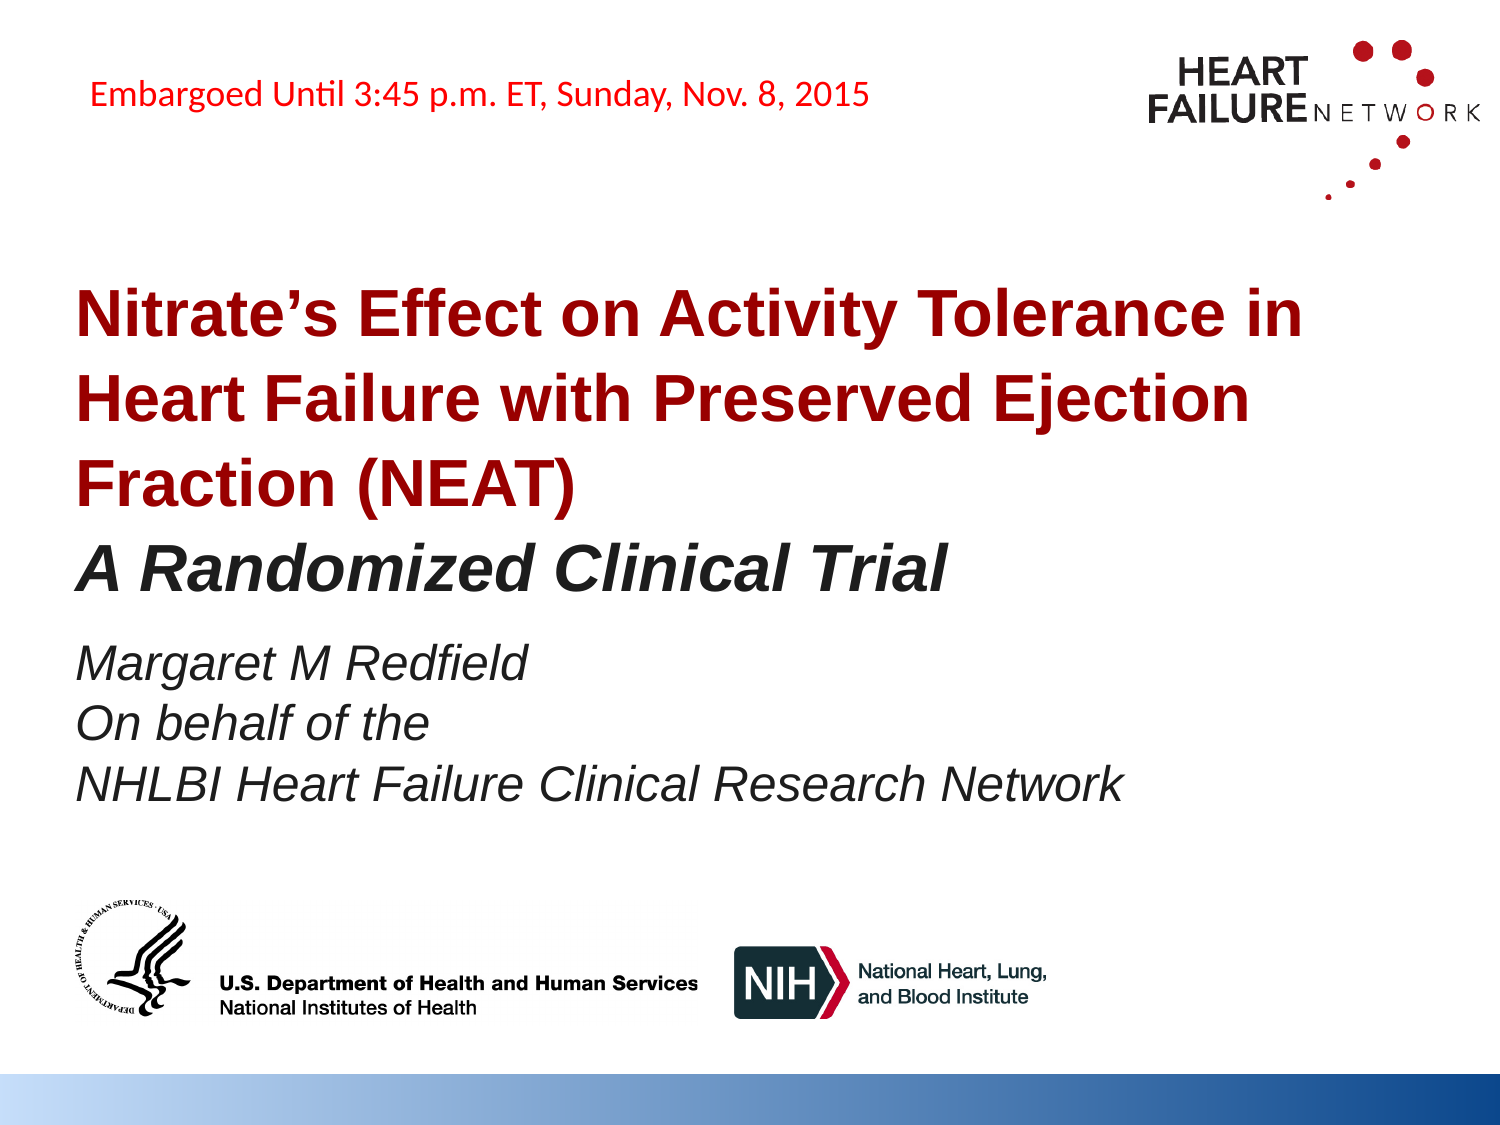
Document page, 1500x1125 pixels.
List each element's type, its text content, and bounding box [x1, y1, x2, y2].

picture [720, 937, 1063, 1019]
subtitle Margaret M Redfield On behalf of the NHLBI Heart Failure Clinical Research Network [75, 641, 1175, 813]
picture [1149, 40, 1480, 200]
text_box Embargoed Until 3:45 p.m. ET, Sunday, Nov. 8, 2015 [74, 57, 1113, 121]
title Nitrate’s Effect on Activity Tolerance in Heart Failure with Preserved Ejection Fraction (NEAT) A Randomized Clinical Trial [75, 261, 1425, 605]
picture [75, 900, 698, 1026]
